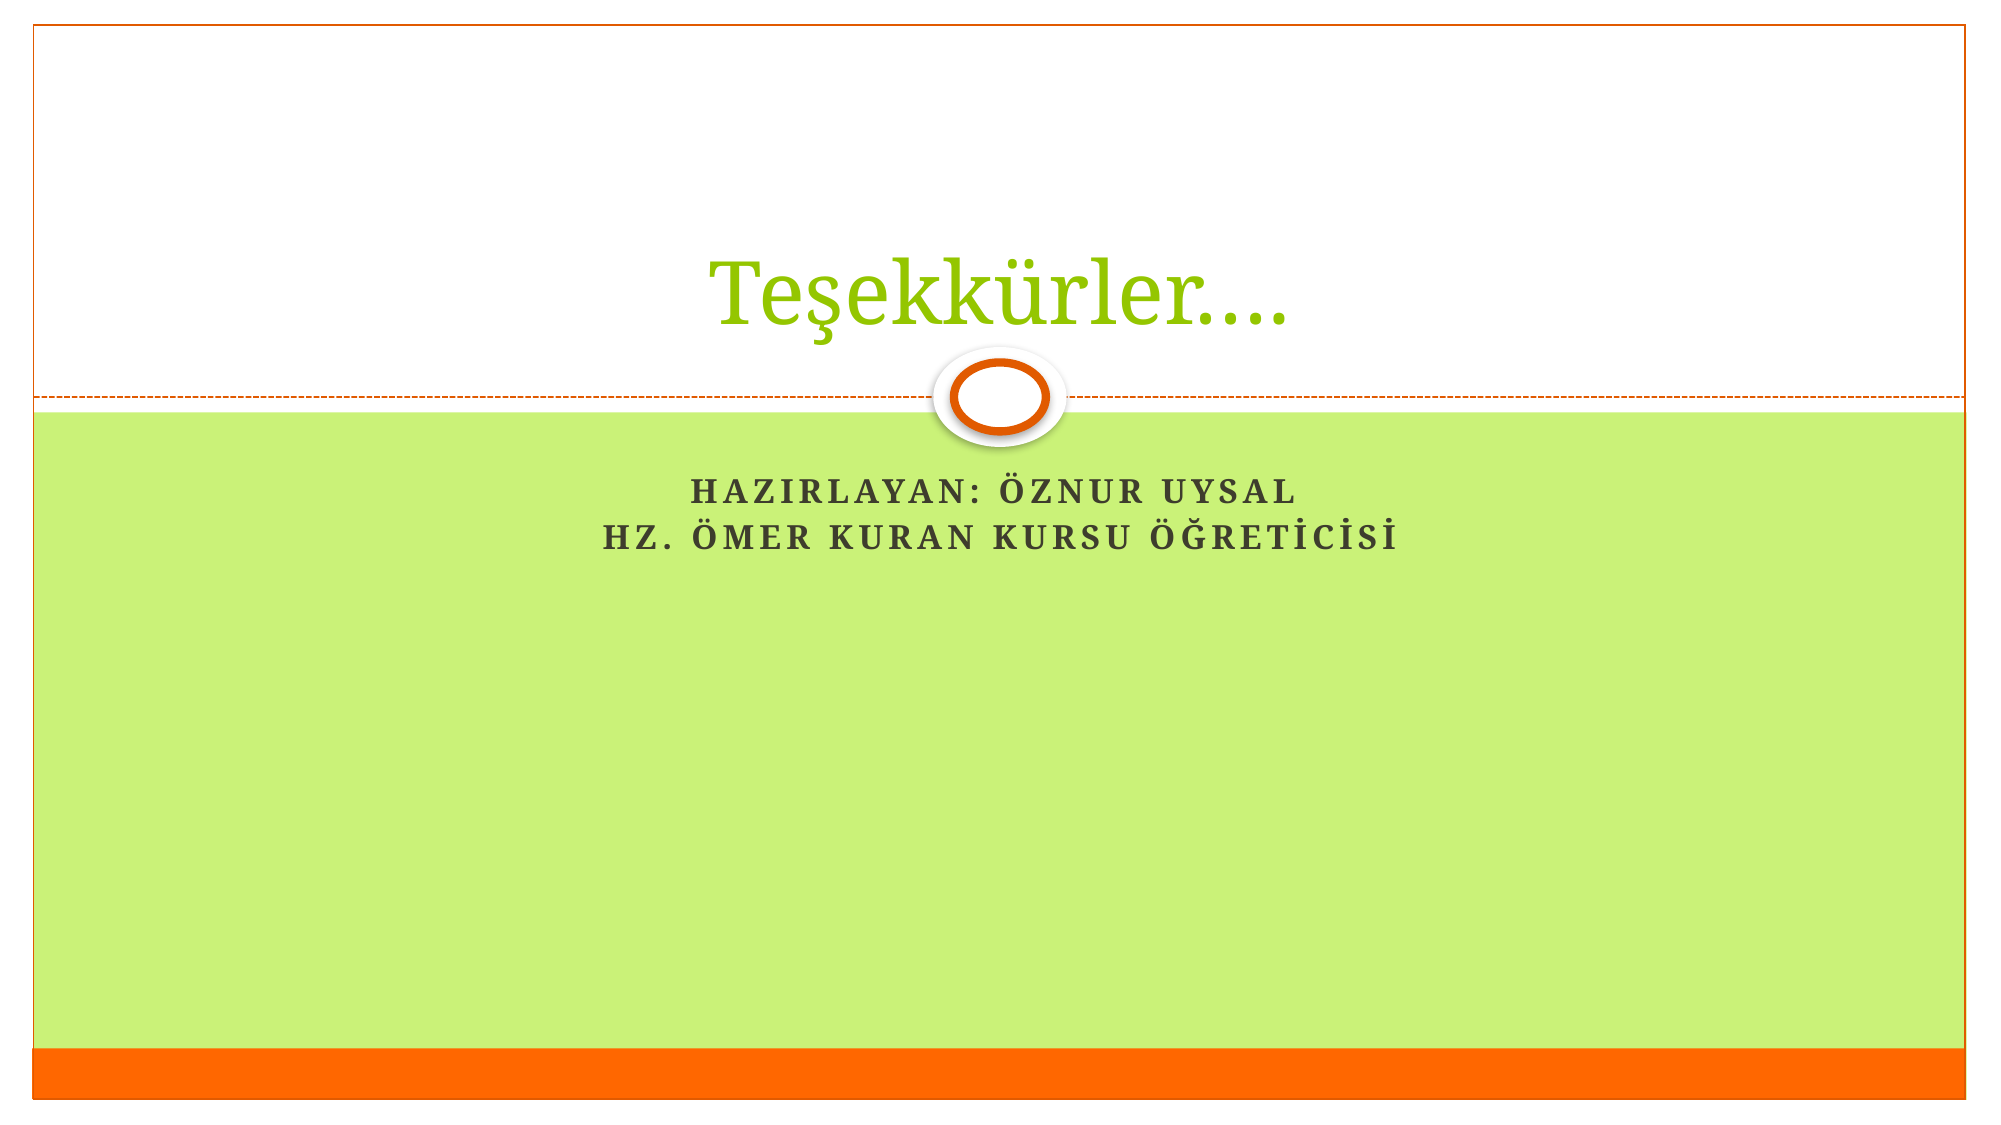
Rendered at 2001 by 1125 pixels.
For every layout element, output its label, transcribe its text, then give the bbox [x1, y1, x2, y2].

subtitle Hazırlayan: öznur uysal Hz. Ömer kuran kursu öğreticisi [300, 462, 1700, 750]
title Teşekkürler…. [150, 62, 1850, 350]
